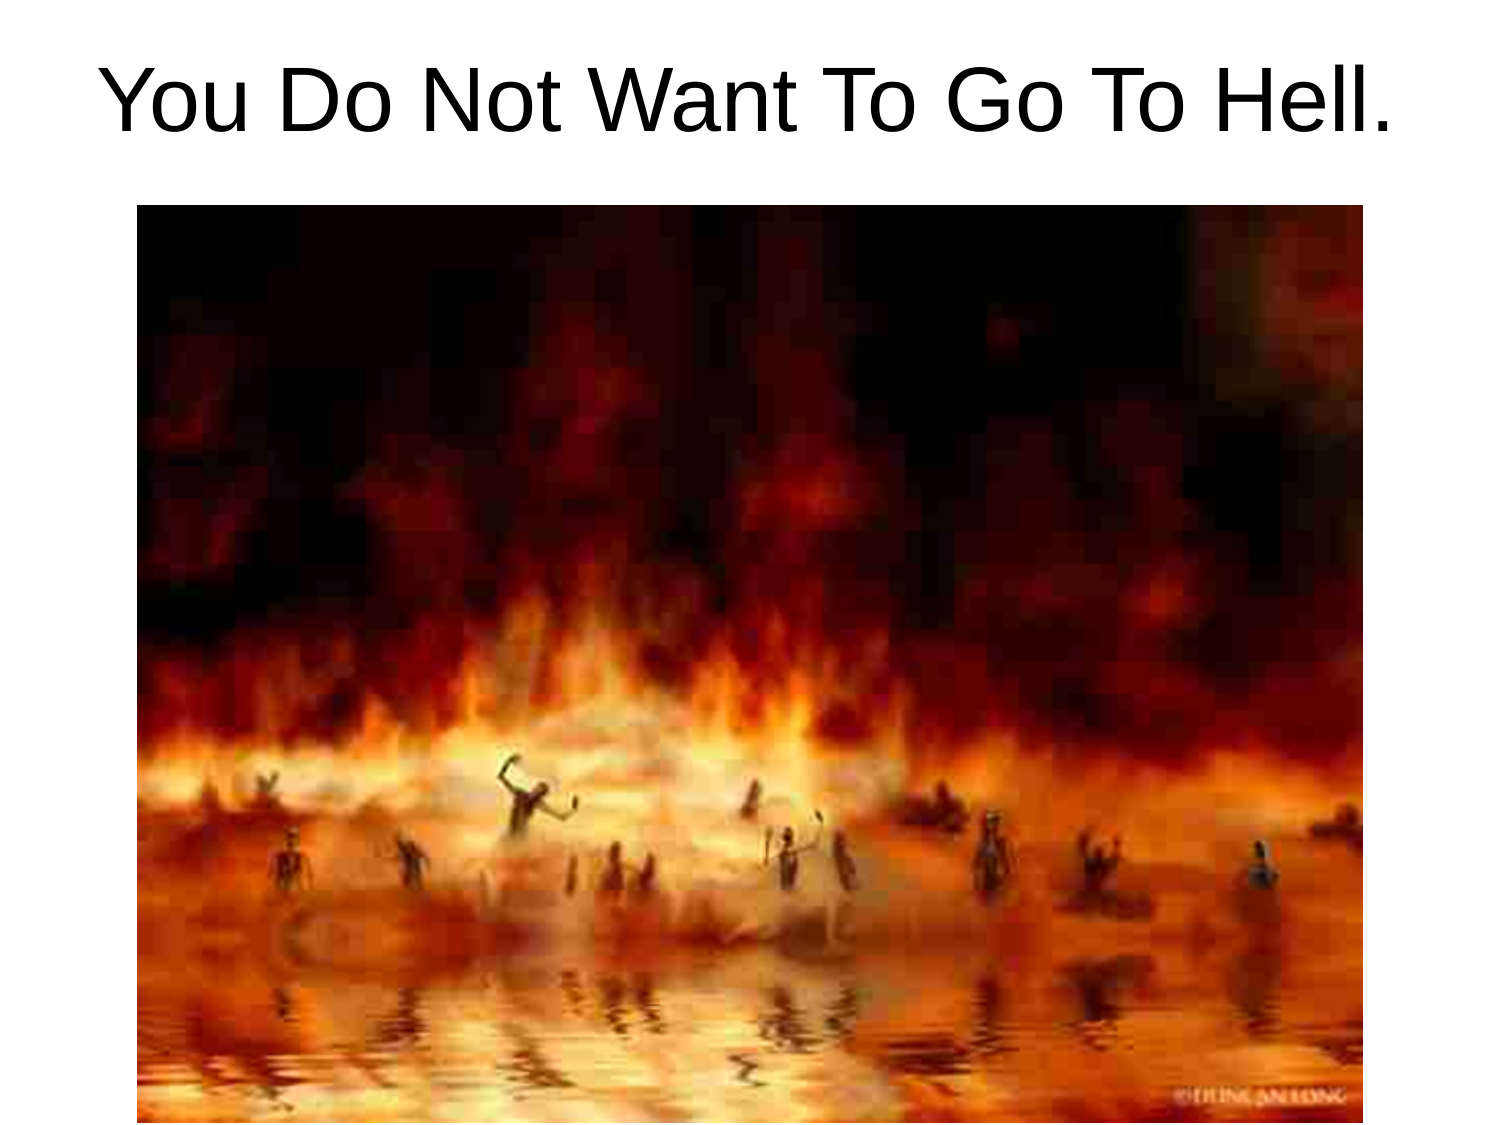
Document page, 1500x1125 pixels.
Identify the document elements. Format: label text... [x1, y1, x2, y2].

title You Do Not Want To Go To Hell. [53, 1, 1441, 189]
picture [137, 205, 1363, 1123]
